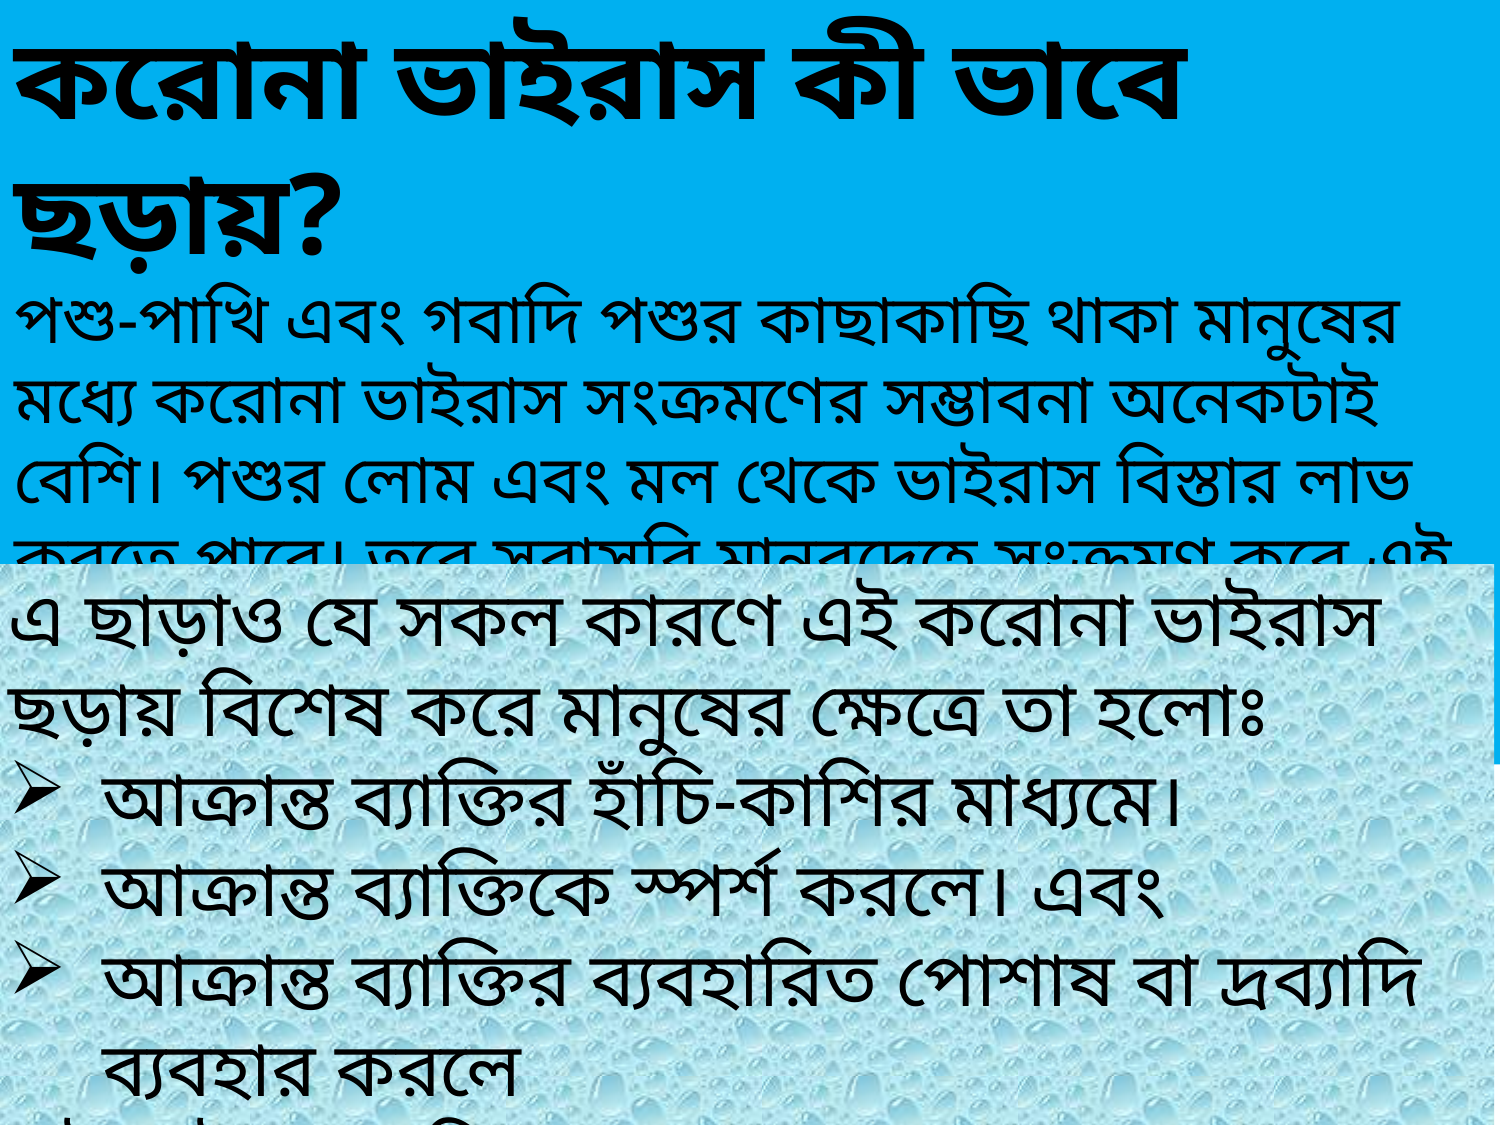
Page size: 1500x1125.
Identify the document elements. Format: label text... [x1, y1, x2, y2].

text_box করোনা ভাইরাস কী ভাবে ছড়ায়? পশু-পাখি এবং গবাদি পশুর কাছাকাছি থাকা মানুষের মধ্যে করোনা ভাইরাস সংক্রমণের সম্ভাবনা অনেকটাই বেশি। পশুর লোম এবং মল থেকে ভাইরাস বিস্তার লাভ করতে পারে। তবে সরাসরি মানবদেহে সংক্রমণ করে এই ভাইরাস। এক বার মানুষের শরীরে প্রবেশ করলে বিপজ্জনক হয়ে উঠতে পারে ভাইরাসটি। [0, 0, 1500, 765]
text_box এ ছাড়াও যে সকল কারণে এই করোনা ভাইরাস ছড়ায় বিশেষ করে মানুষের ক্ষেত্রে তা হলোঃ আক্রান্ত ব্যাক্তির হাঁচি-কাশির মাধ্যমে। আক্রান্ত ব্যাক্তিকে স্পর্শ করলে। এবং আক্রান্ত ব্যাক্তির ব্যবহারিত পোশাষ বা দ্রব্যাদি ব্যবহার করলে এই ভাইরাস ছড়িয়ে যেতে পারে। [0, 564, 1495, 1125]
